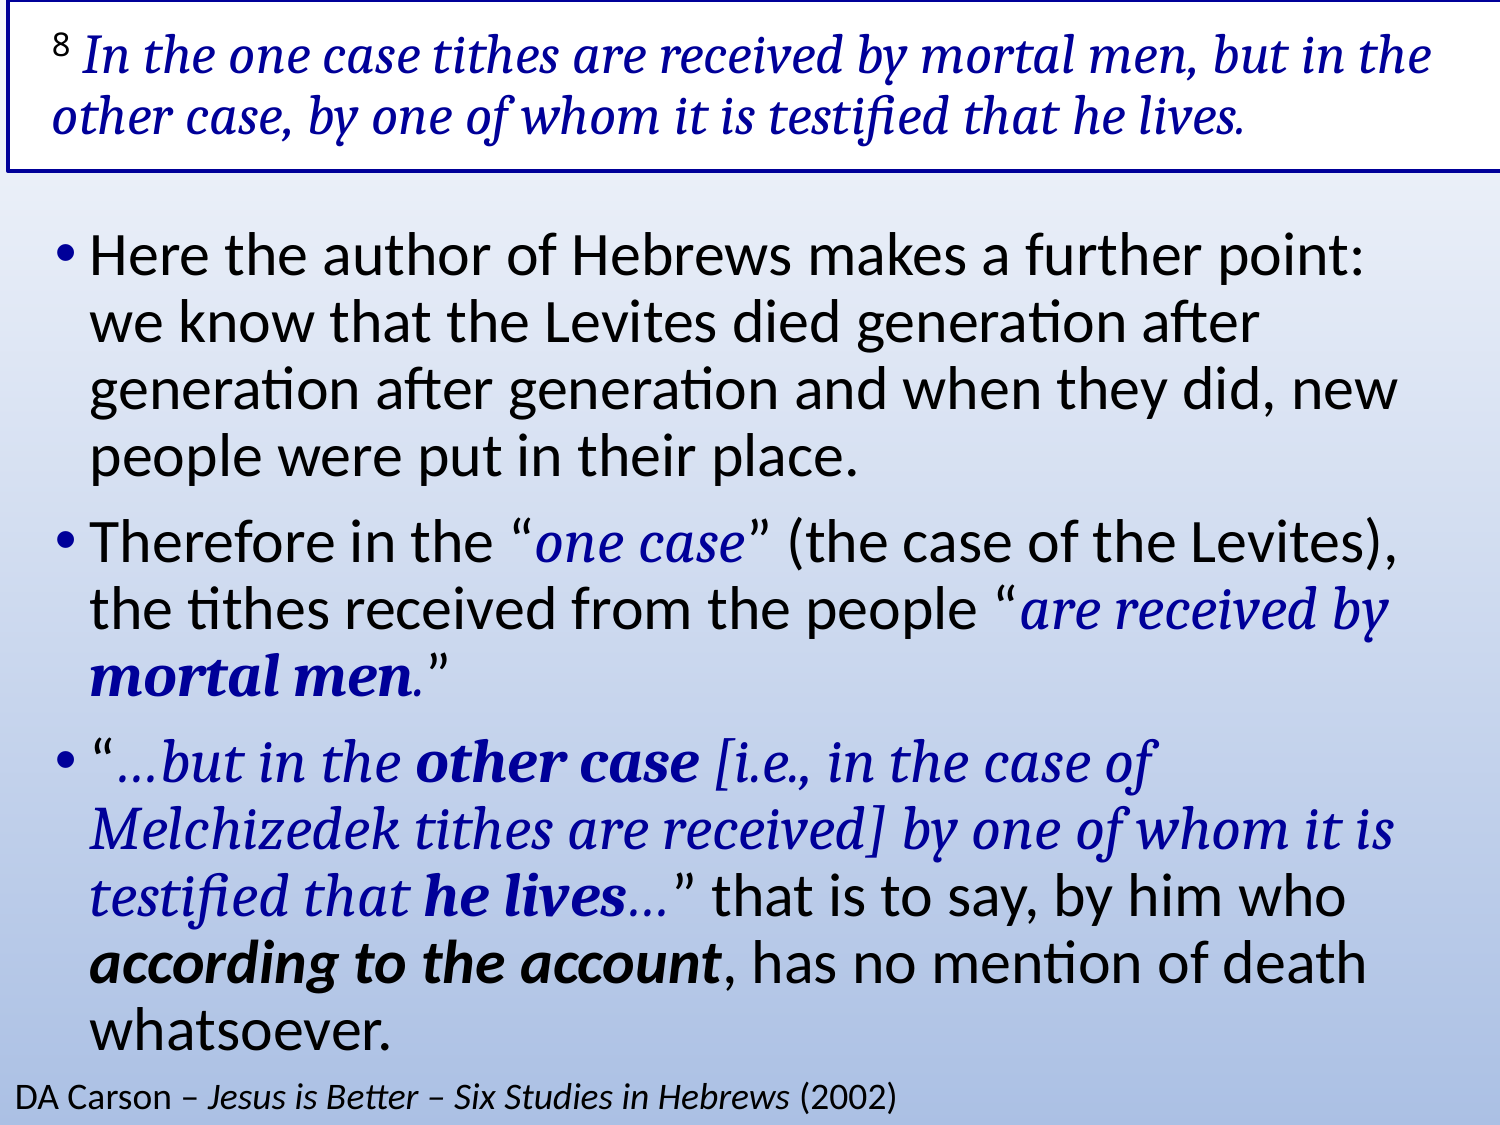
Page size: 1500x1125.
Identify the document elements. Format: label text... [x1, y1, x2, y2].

list Here the author of Hebrews makes a further point: we know that the Levites died generation after generation after generation and when they did, new people were put in their place. Therefore in the “one case” (the case of the Levites), the tithes received from the people “are received by mortal men.” “…but in the other case [i.e., in the case of Melchizedek tithes are received] by one of whom it is testified that he lives…” that is to say, by him who according to the account, has no mention of death whatsoever. [39, 214, 1468, 1064]
title 8 In the one case tithes are received by mortal men, but in the other case, by one of whom it is testified that he lives. [8, 0, 1500, 172]
text_box DA Carson – Jesus is Better – Six Studies in Hebrews (2002) [0, 1064, 1500, 1125]
